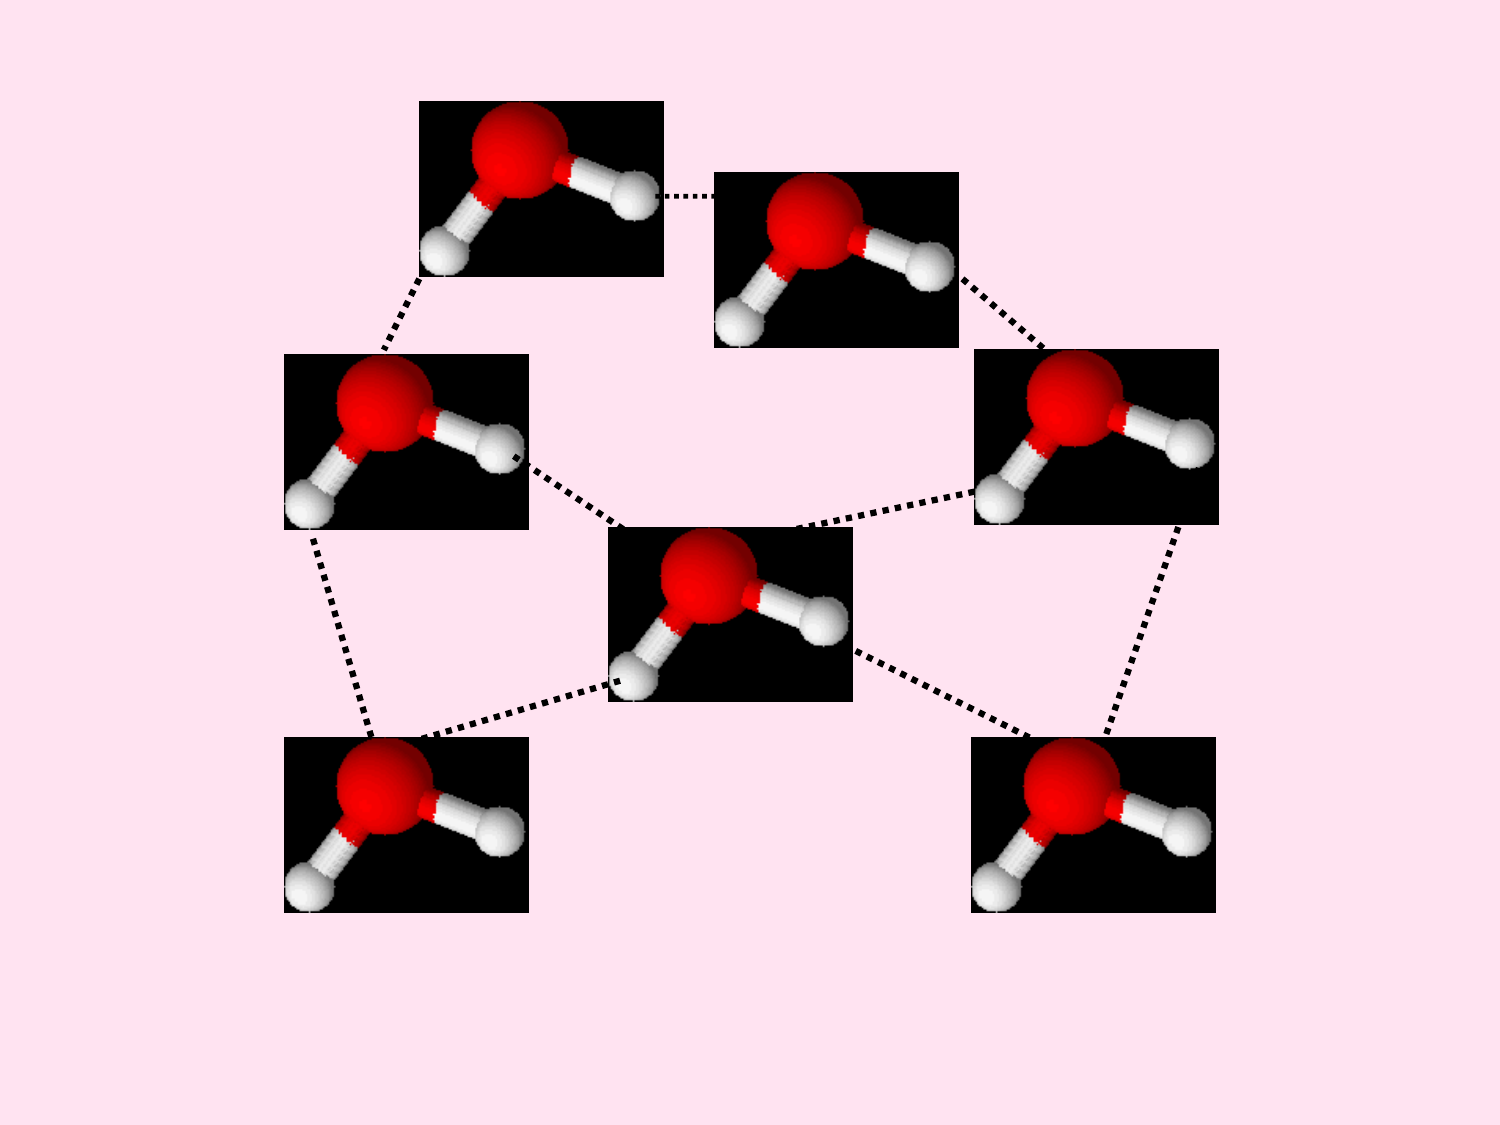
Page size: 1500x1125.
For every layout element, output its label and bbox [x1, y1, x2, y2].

list [974, 349, 1219, 526]
text_box [608, 526, 853, 703]
text_box [714, 172, 959, 348]
list [284, 353, 529, 530]
list [284, 737, 529, 914]
list [971, 737, 1216, 914]
text_box [418, 101, 664, 277]
